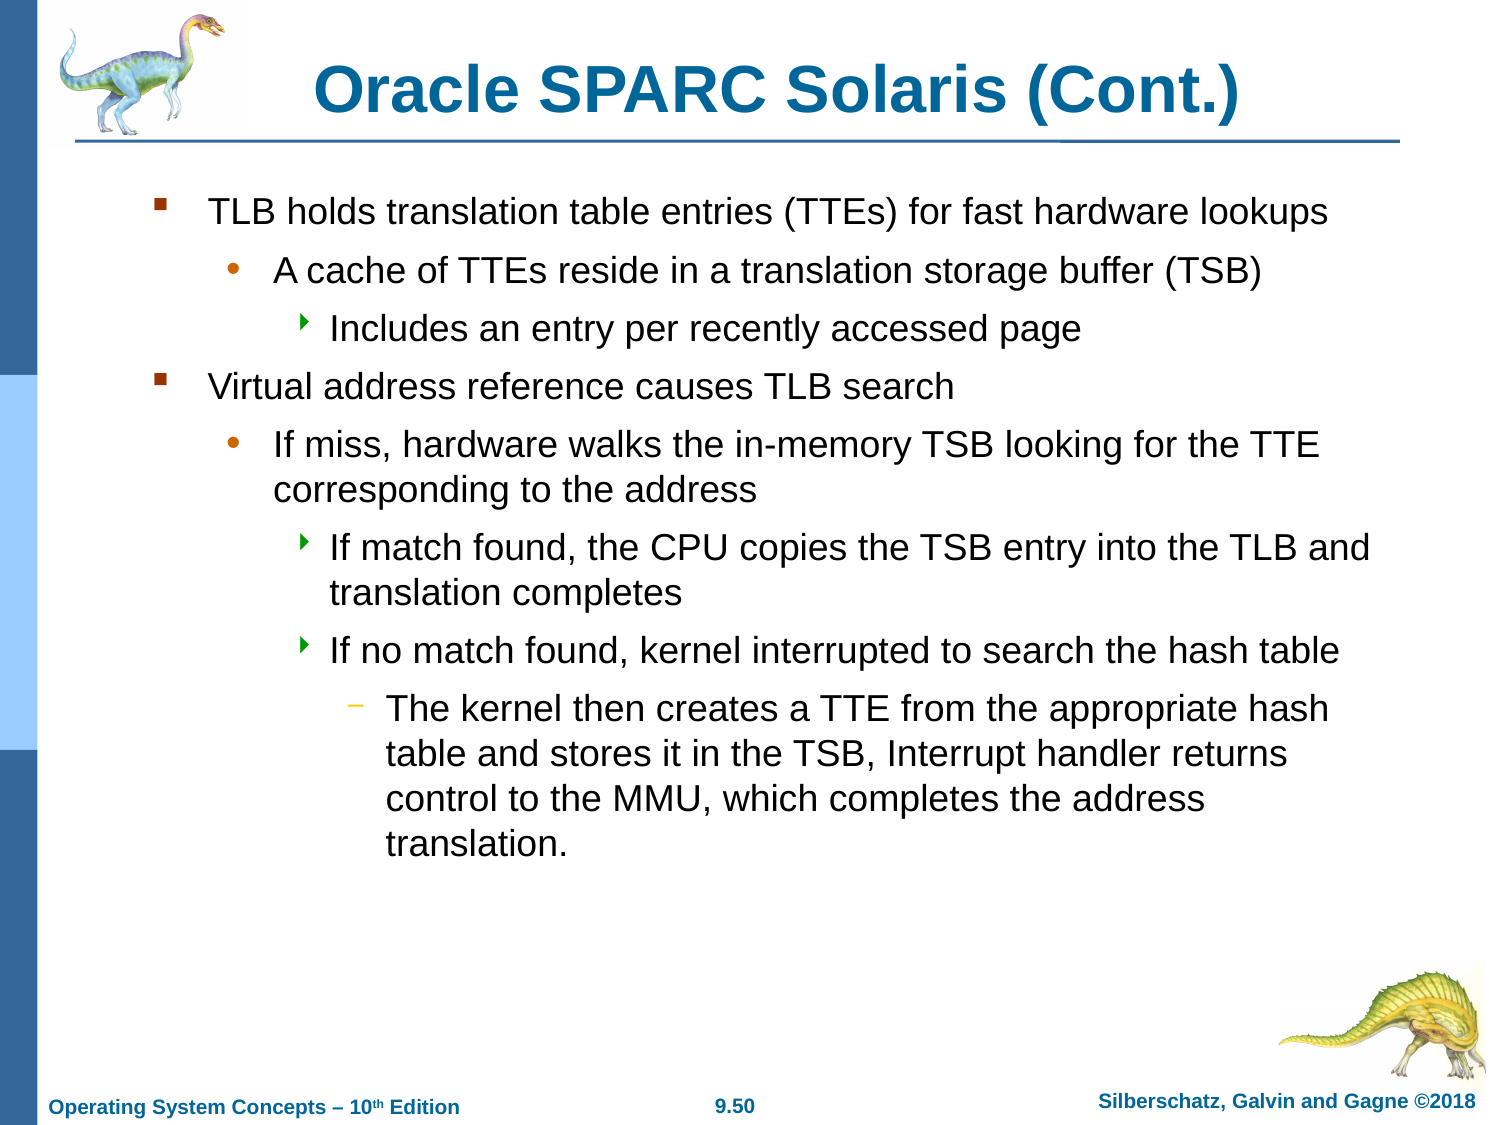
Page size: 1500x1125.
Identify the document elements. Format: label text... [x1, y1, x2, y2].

picture [46, 0, 243, 149]
picture [1275, 959, 1486, 1090]
list TLB holds translation table entries (TTEs) for fast hardware lookups A cache of TTEs reside in a translation storage buffer (TSB) Includes an entry per recently accessed page Virtual address reference causes TLB search If miss, hardware walks the in-memory TSB looking for the TTE corresponding to the address If match found, the CPU copies the TSB entry into the TLB and translation completes If no match found, kernel interrupted to search the hash table The kernel then creates a TTE from the appropriate hash table and stores it in the TSB, Interrupt handler returns control to the MMU, which completes the address translation. [136, 179, 1394, 1011]
title Oracle SPARC Solaris (Cont.) [125, 38, 1431, 134]
